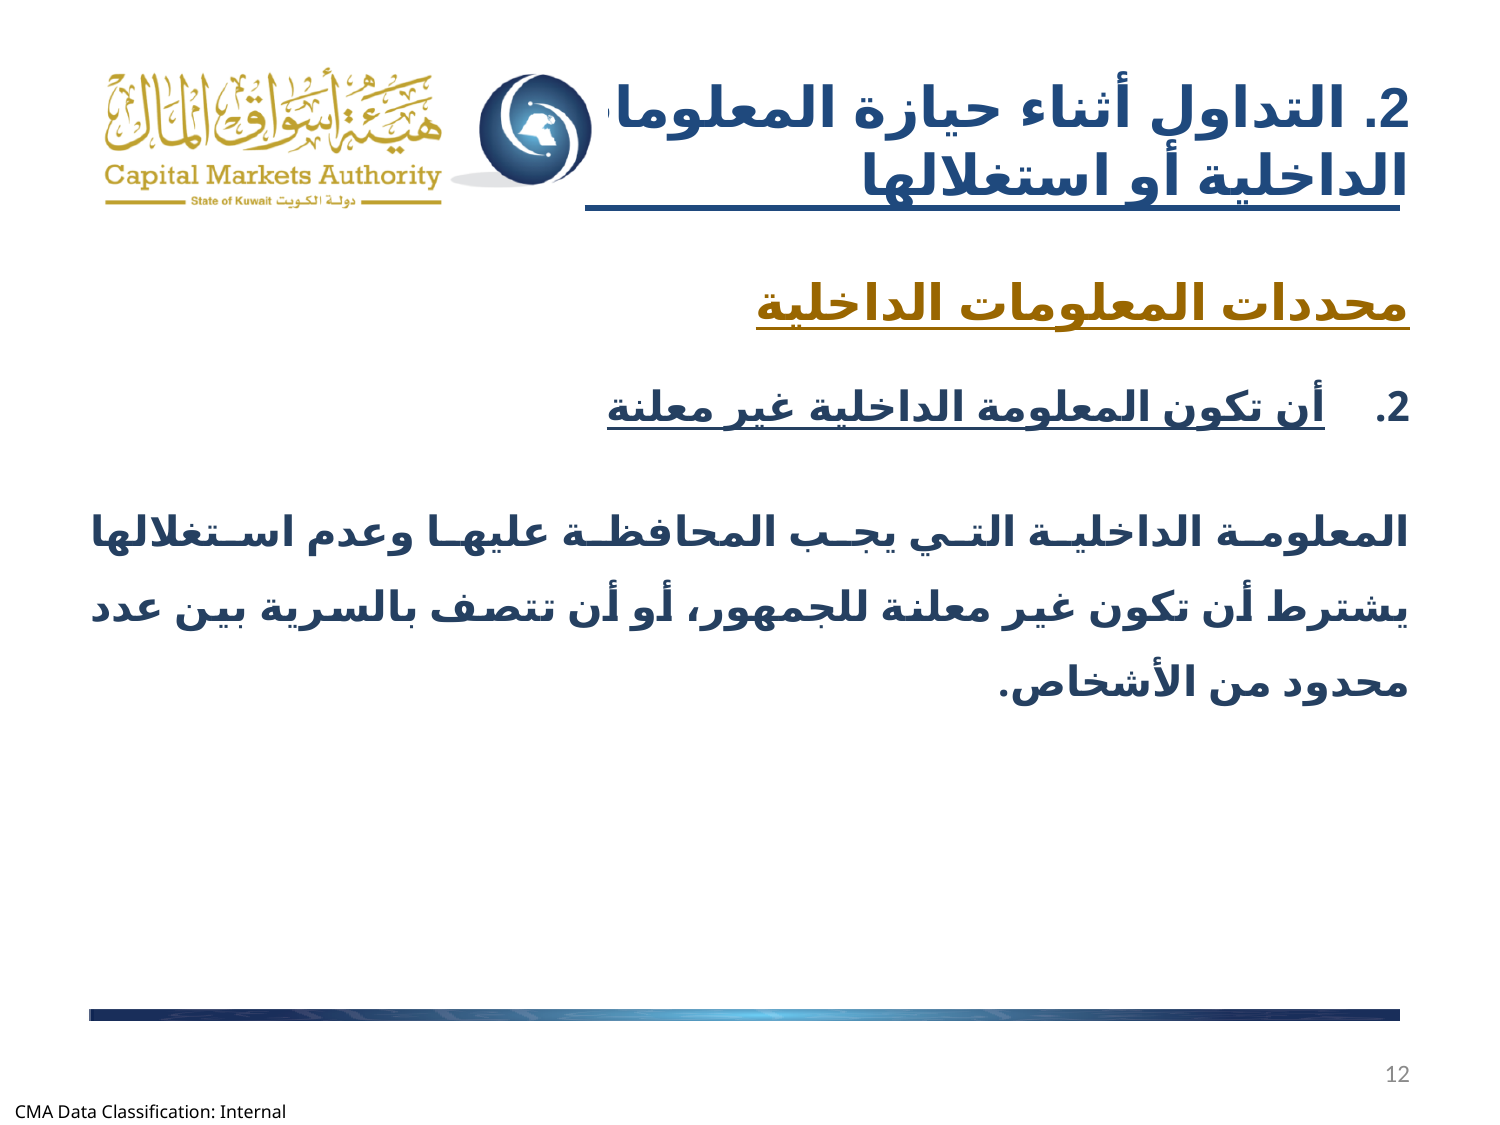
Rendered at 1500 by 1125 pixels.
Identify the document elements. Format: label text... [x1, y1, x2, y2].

list محددات المعلومات الداخلية أن تكون المعلومة الداخلية غير معلنة المعلومة الداخلية التي يجب المحافظة عليها وعدم استغلالها يشترط أن تكون غير معلنة للجمهور، أو أن تتصف بالسرية بين عدد محدود من الأشخاص. [75, 262, 1425, 1005]
slide_number 12 [1074, 1042, 1425, 1103]
picture [87, 62, 608, 213]
picture [87, 1009, 1401, 1021]
title 2. التداول أثناء حيازة المعلومات الداخلية أو استغلالها [460, 45, 1425, 233]
